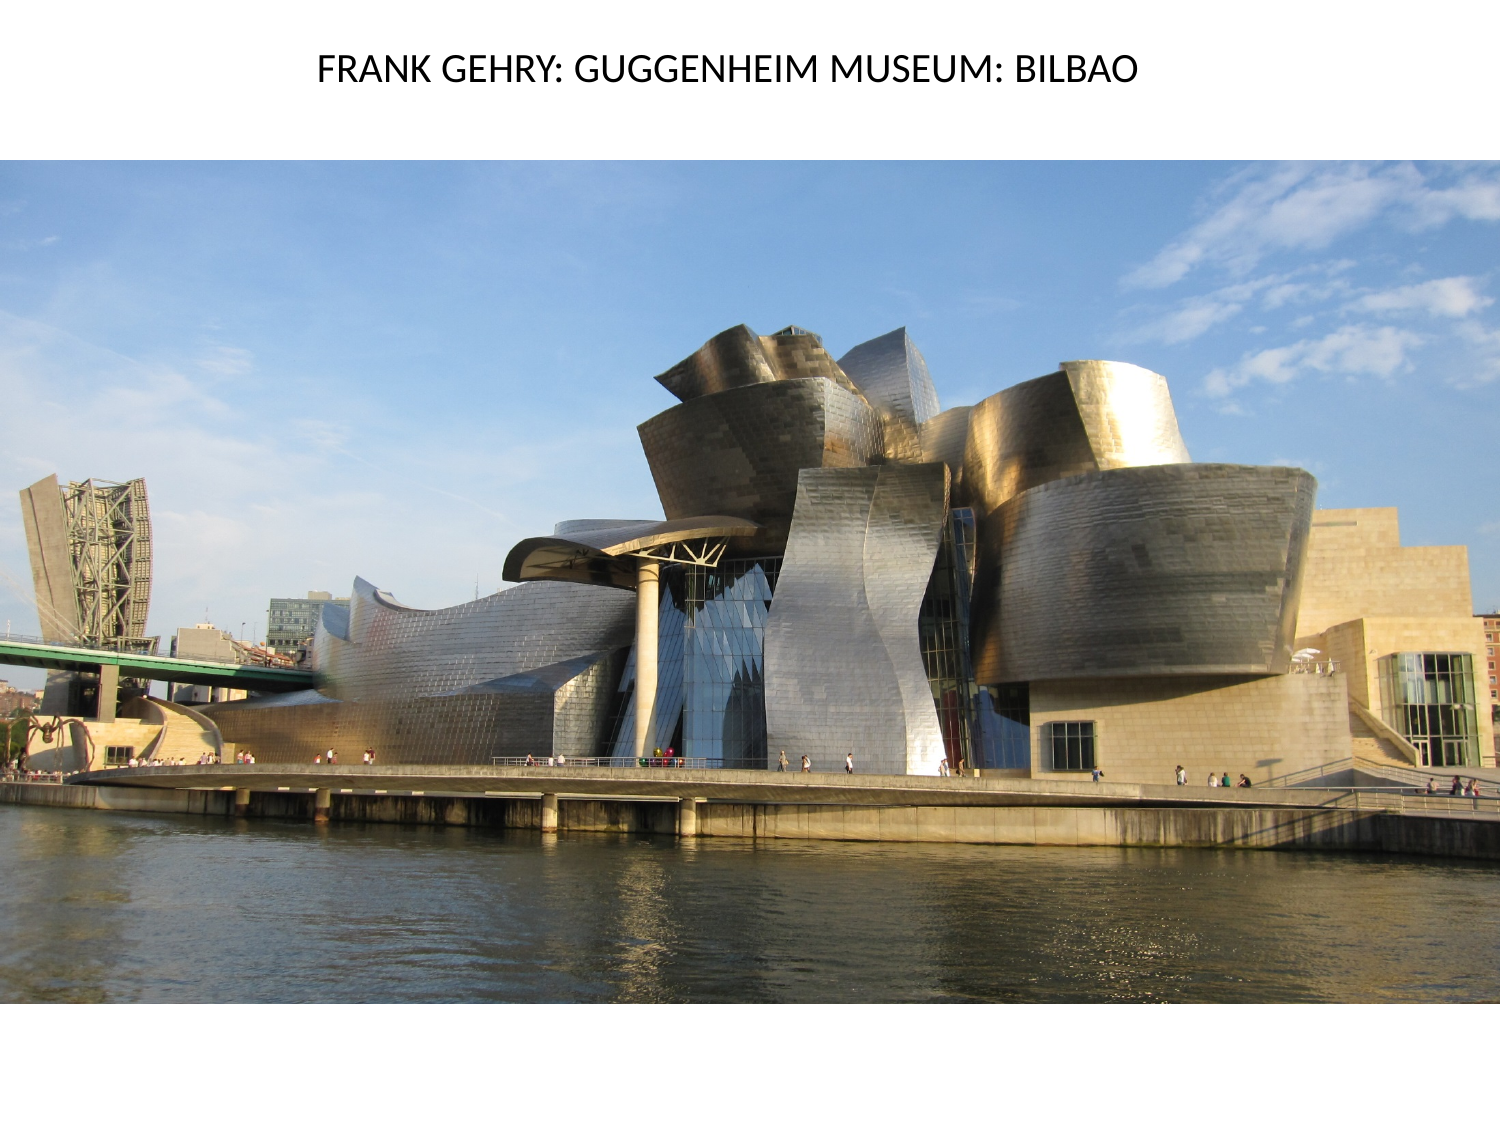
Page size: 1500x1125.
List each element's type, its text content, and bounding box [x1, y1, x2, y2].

picture [0, 160, 1500, 1005]
title FRANK GEHRY: GUGGENHEIM MUSEUM: BILBAO [53, 0, 1404, 159]
